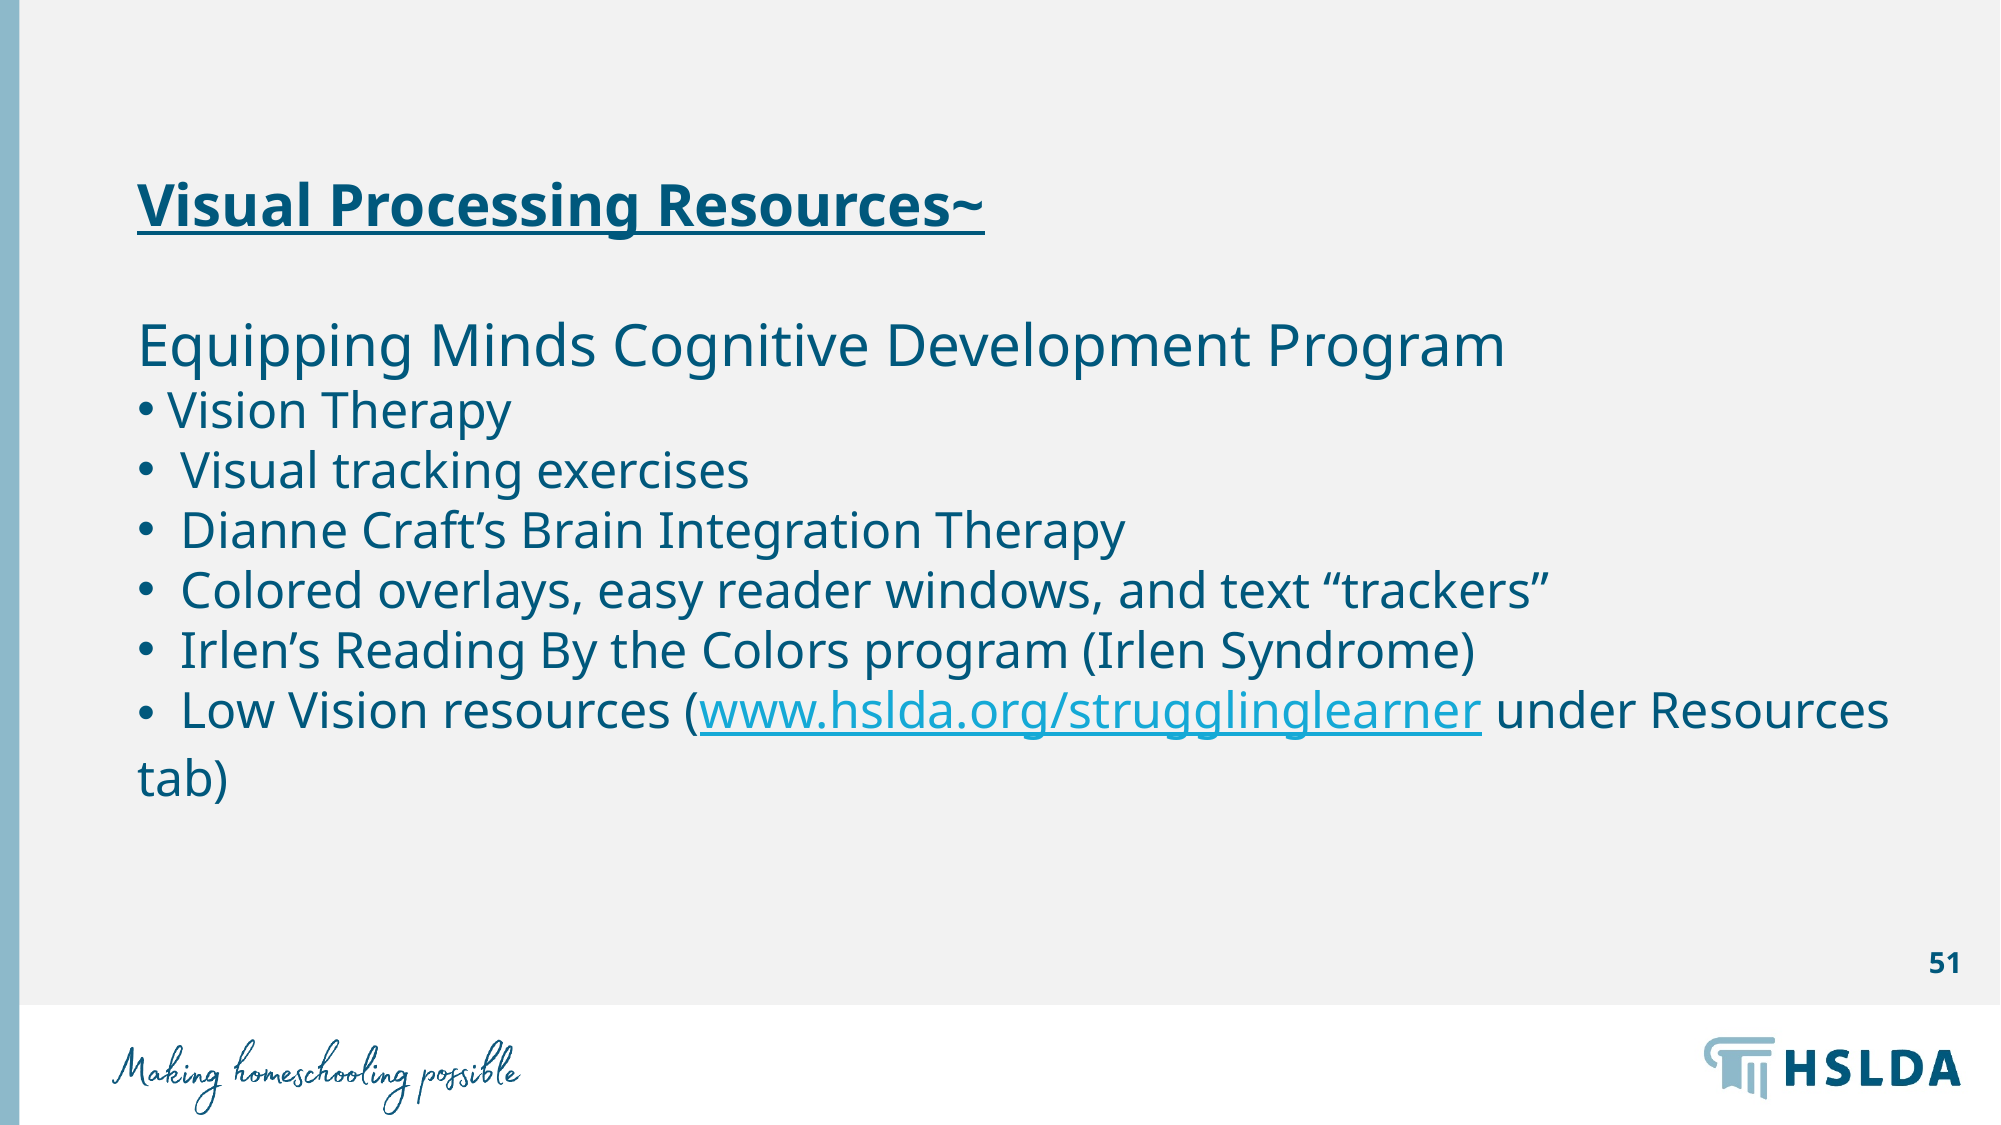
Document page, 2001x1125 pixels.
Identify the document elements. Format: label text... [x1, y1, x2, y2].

text_box Visual Processing Resources~ Equipping Minds Cognitive Development Program Vision Therapy Visual tracking exercises Dianne Craft’s Brain Integration Therapy Colored overlays, easy reader windows, and text “trackers” Irlen’s Reading By the Colors program (Irlen Syndrome) Low Vision resources (www.hslda.org/strugglinglearner under Resources tab) [122, 160, 1934, 884]
slide_number 51 [1903, 944, 1963, 1005]
picture [1683, 1016, 1981, 1120]
picture [112, 1039, 521, 1115]
